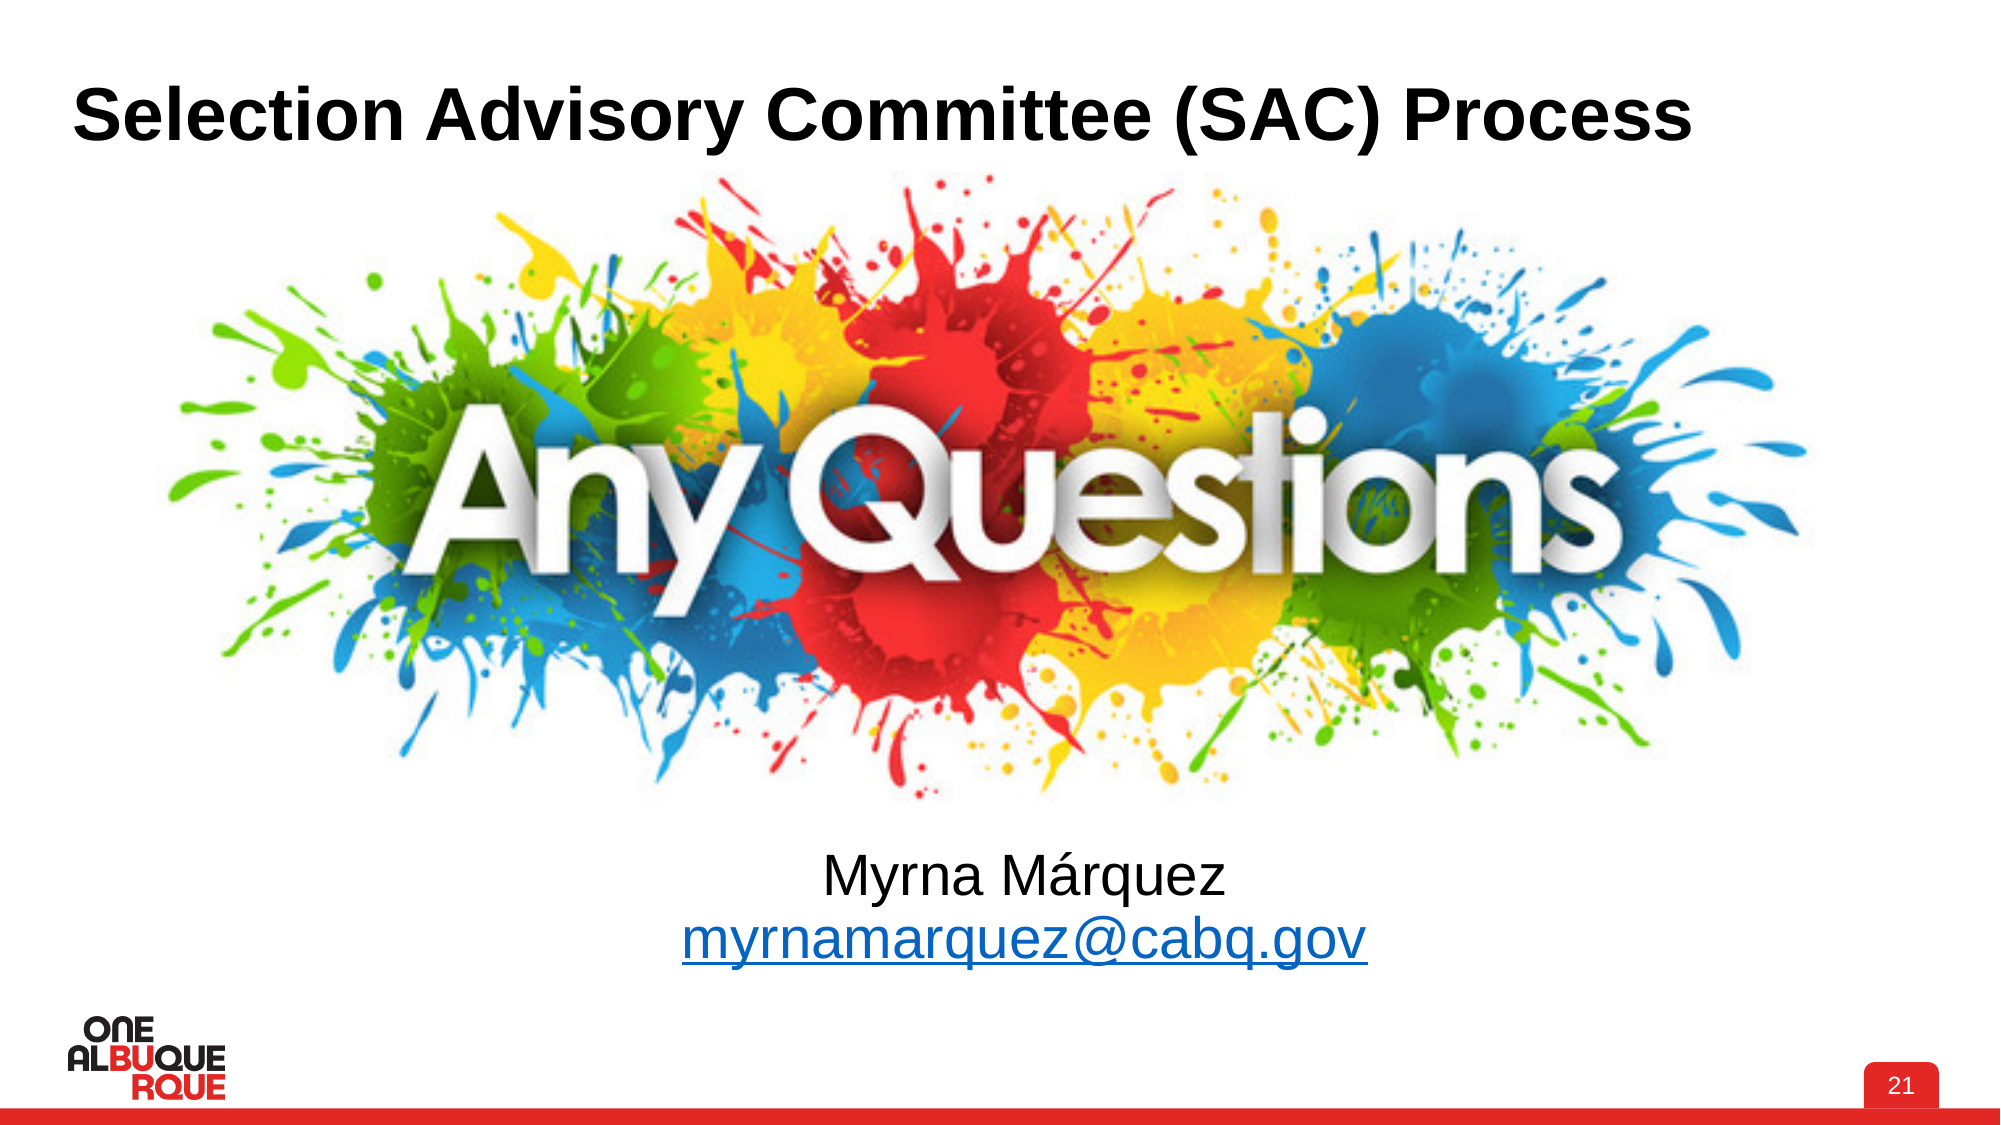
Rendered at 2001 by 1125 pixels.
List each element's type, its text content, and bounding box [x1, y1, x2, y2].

picture [155, 171, 1844, 802]
text_box Myrna Márquez myrnamarquez@cabq.gov [82, 893, 1967, 1006]
title Selection Advisory Committee (SAC) Process [57, 59, 1942, 172]
picture [68, 1016, 225, 1100]
